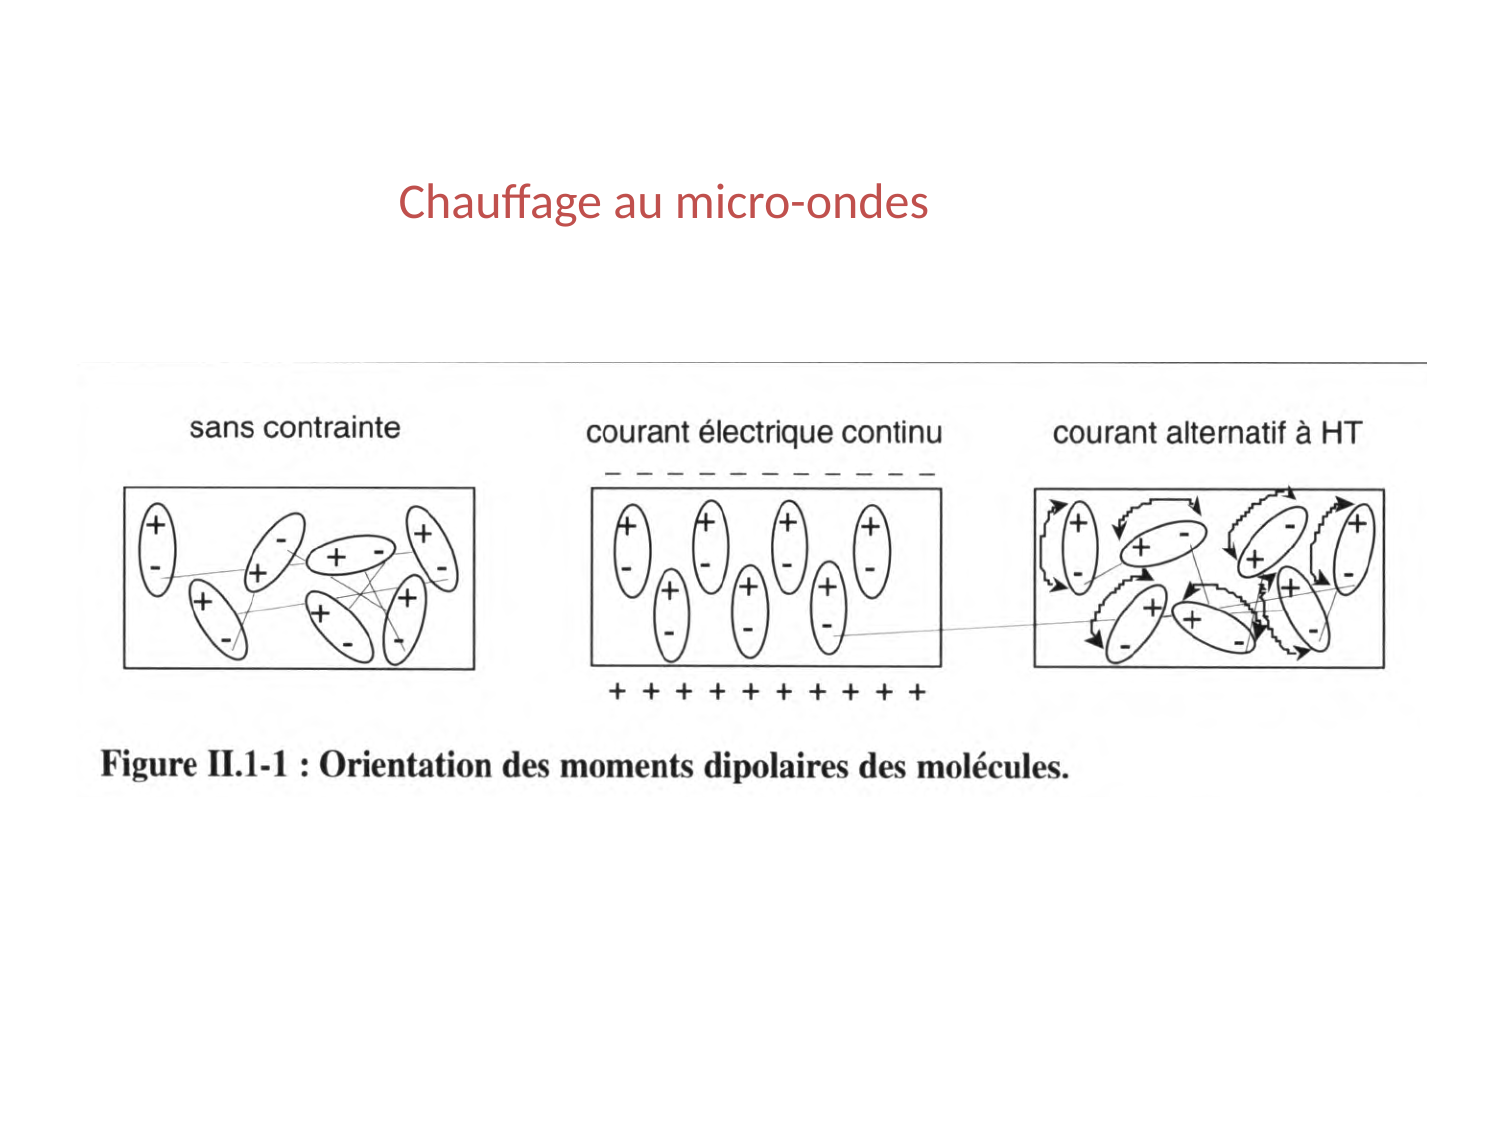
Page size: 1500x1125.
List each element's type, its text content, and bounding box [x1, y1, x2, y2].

picture [76, 362, 1427, 797]
text_box Chauffage au micro-ondes [383, 160, 1164, 236]
